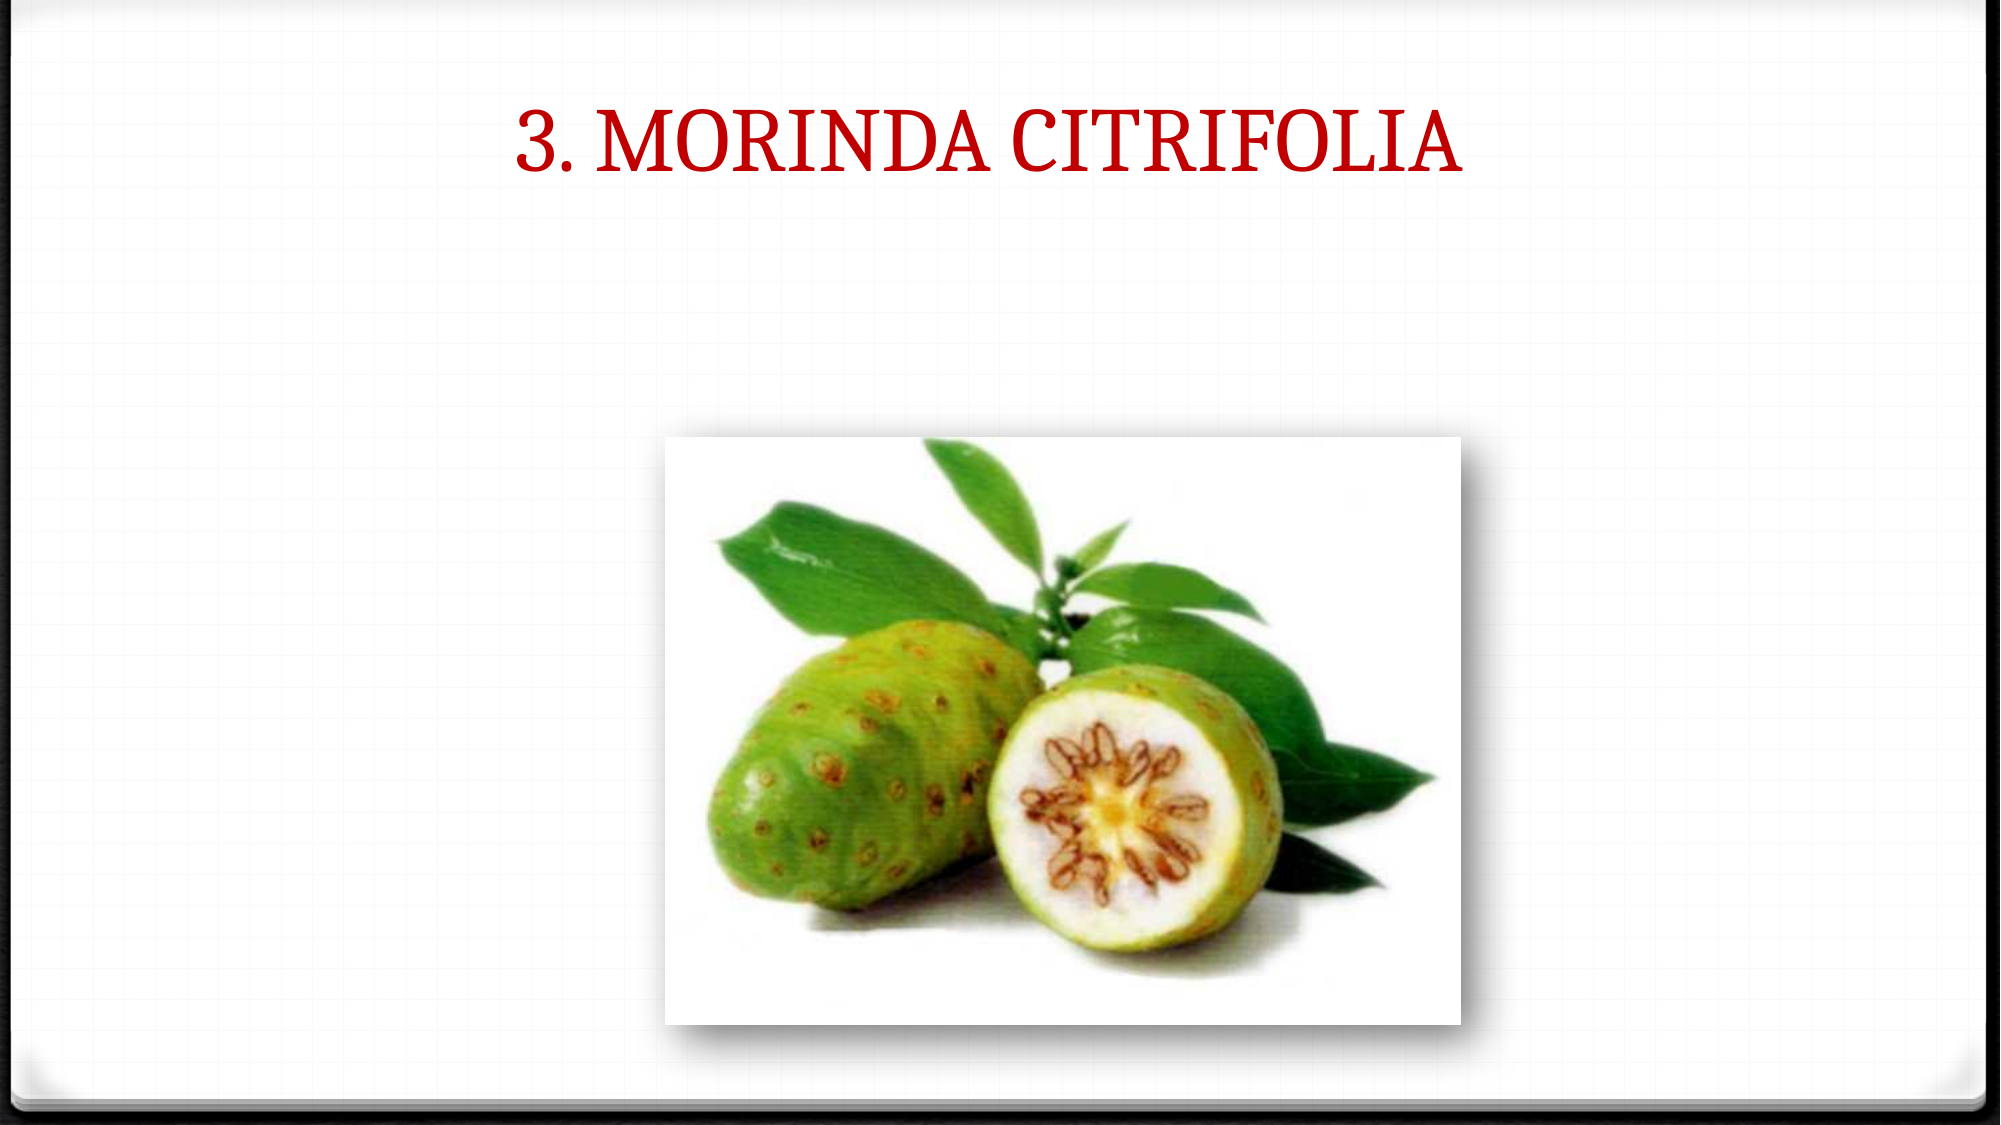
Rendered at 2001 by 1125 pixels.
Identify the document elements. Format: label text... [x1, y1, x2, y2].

title 3. MORINDA CITRIFOLIA [120, 71, 1880, 309]
picture [0, 0, 2000, 1125]
